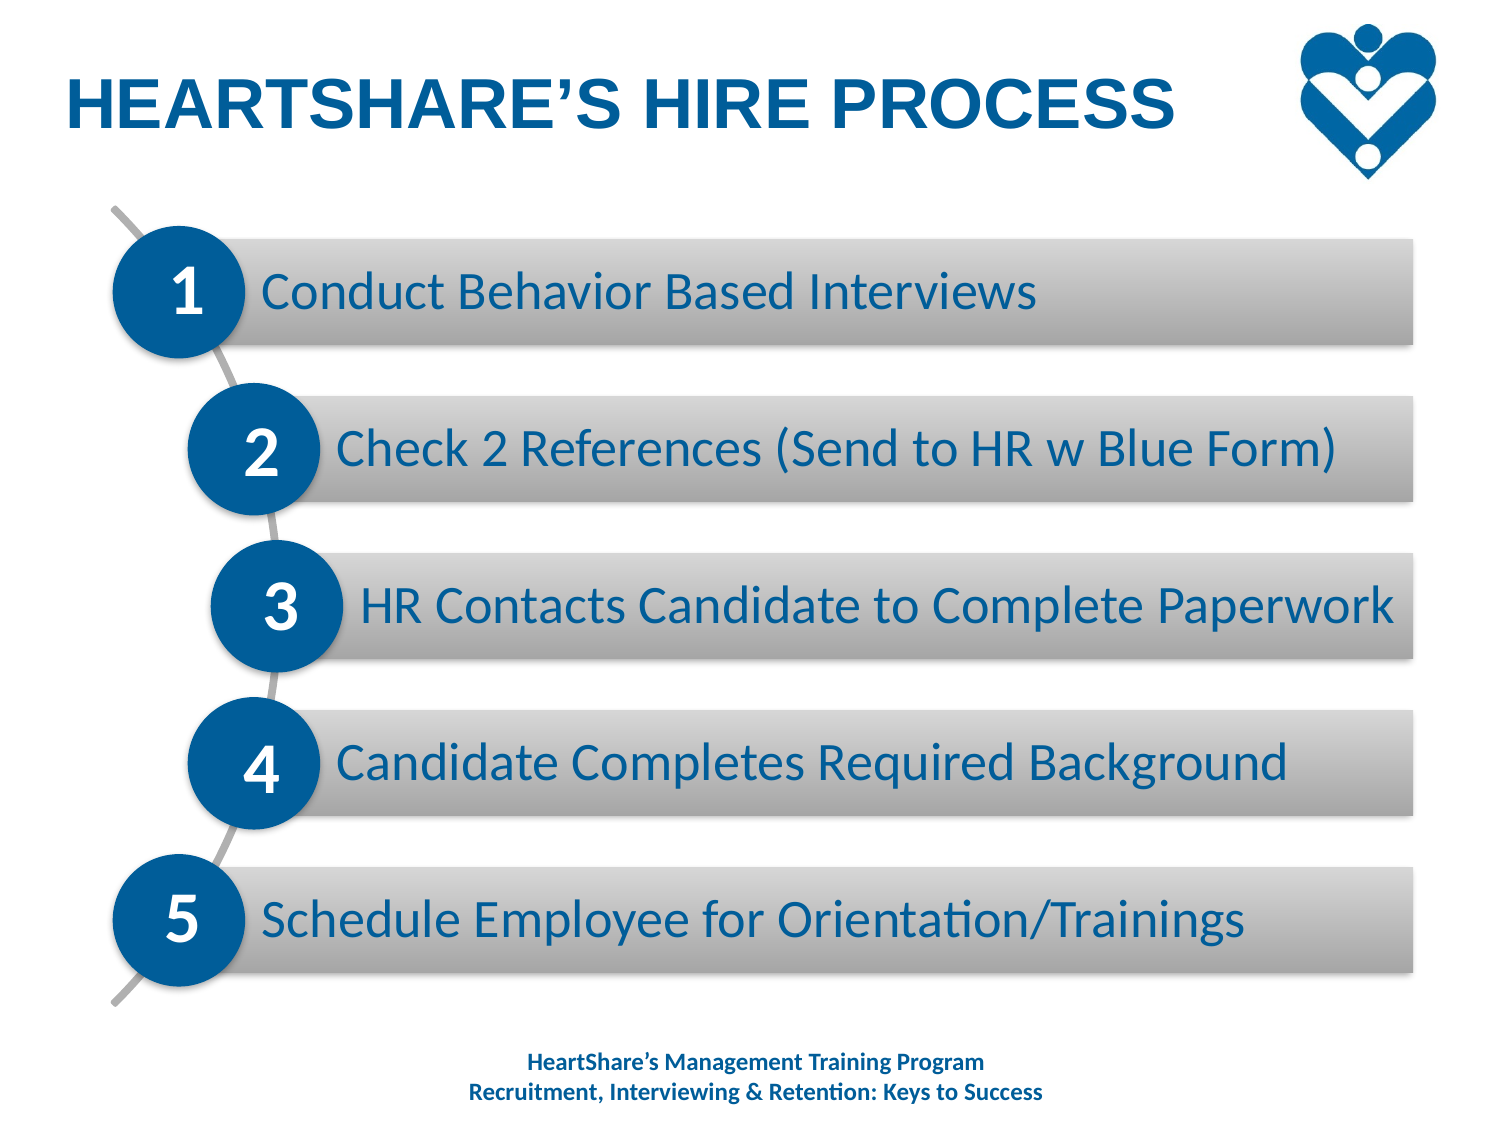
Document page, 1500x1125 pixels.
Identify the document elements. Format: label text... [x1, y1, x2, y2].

footer HeartShare’s Management Training Program Recruitment, Interviewing & Retention: Keys to Success [425, 1074, 1088, 1125]
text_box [99, 187, 1426, 1026]
text_box HEARTSHARE’S HIRE PROCESS [49, 0, 1400, 150]
picture [1262, 24, 1463, 184]
